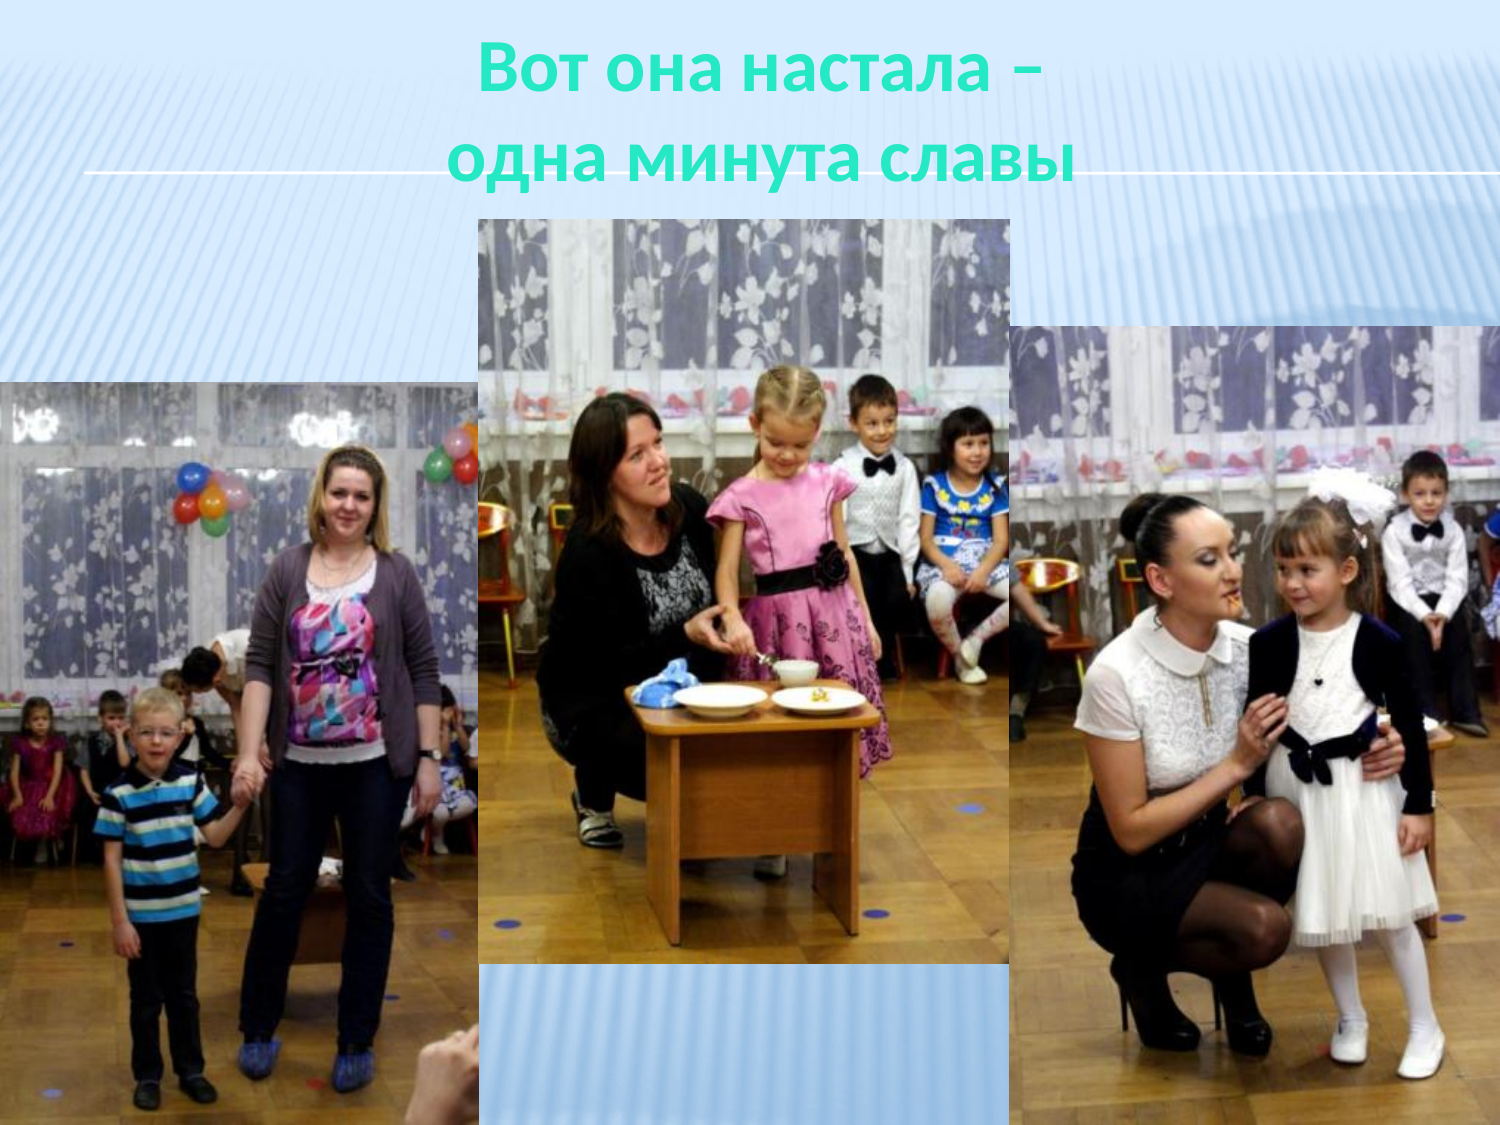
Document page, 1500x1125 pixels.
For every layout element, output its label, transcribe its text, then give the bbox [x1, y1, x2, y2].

picture [477, 219, 1500, 1125]
title Вот она настала – одна минута славы [50, 0, 1475, 213]
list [0, 382, 479, 1125]
